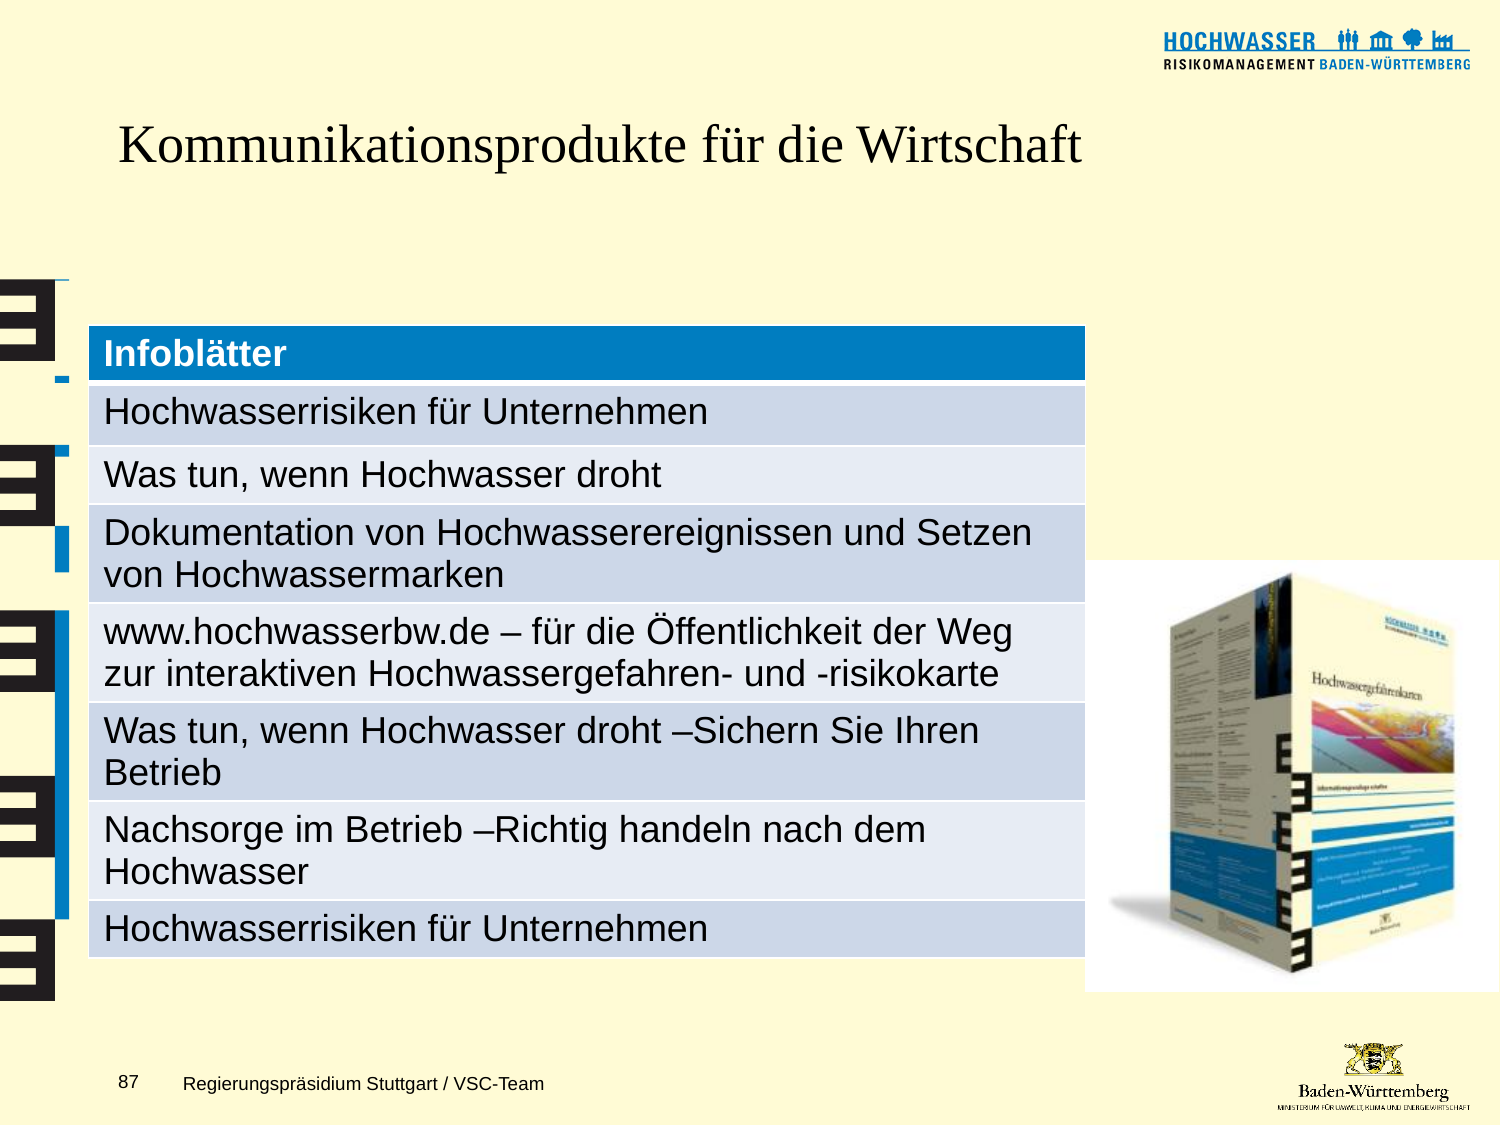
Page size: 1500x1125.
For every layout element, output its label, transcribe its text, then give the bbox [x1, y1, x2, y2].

slide_number 87 [118, 1069, 164, 1111]
table_cell Nachsorge im Betrieb –Richtig handeln nach dem Hochwasser [89, 802, 1080, 899]
picture [1085, 559, 1499, 992]
table_cell Dokumentation von Hochwasserereignissen und Setzen von Hochwassermarken [89, 505, 1085, 602]
title Kommunikationsprodukte für die Wirtschaft [118, 108, 1447, 250]
table_cell Hochwasserrisiken für Unternehmen [89, 901, 1080, 957]
table_header Infoblätter [89, 326, 1085, 380]
table_cell Was tun, wenn Hochwasser droht –Sichern Sie Ihren Betrieb [89, 703, 1080, 800]
table_cell Hochwasserrisiken für Unternehmen [89, 386, 1085, 445]
picture [1163, 28, 1470, 72]
table_cell Was tun, wenn Hochwasser droht [89, 447, 1085, 503]
text_box Regierungspräsidium Stuttgart / VSC-Team [183, 1064, 715, 1094]
table_cell www.hochwasserbw.de – für die Öffentlichkeit der Weg zur interaktiven Hochwassergefahren- und -risikokarte [89, 604, 1080, 701]
picture [1277, 1041, 1470, 1112]
